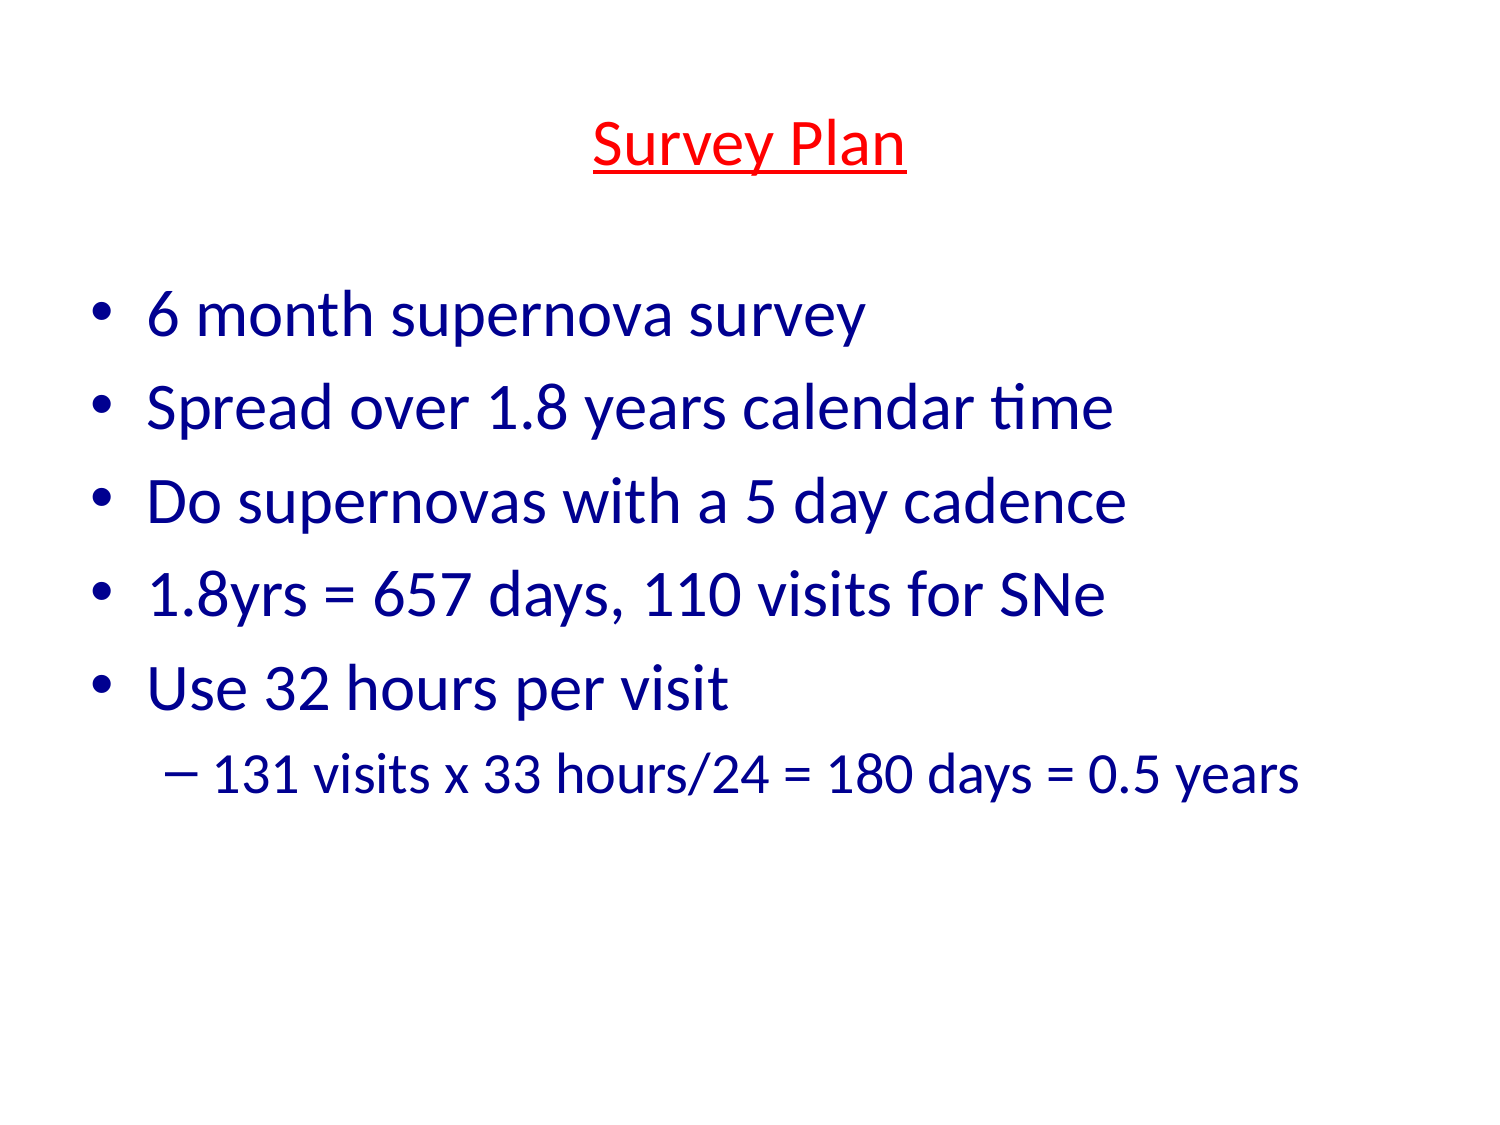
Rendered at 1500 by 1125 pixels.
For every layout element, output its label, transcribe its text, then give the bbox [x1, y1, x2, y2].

title Survey Plan [75, 45, 1425, 233]
list 6 month supernova survey Spread over 1.8 years calendar time Do supernovas with a 5 day cadence 1.8yrs = 657 days, 110 visits for SNe Use 32 hours per visit 131 visits x 33 hours/24 = 180 days = 0.5 years [75, 262, 1425, 1005]
